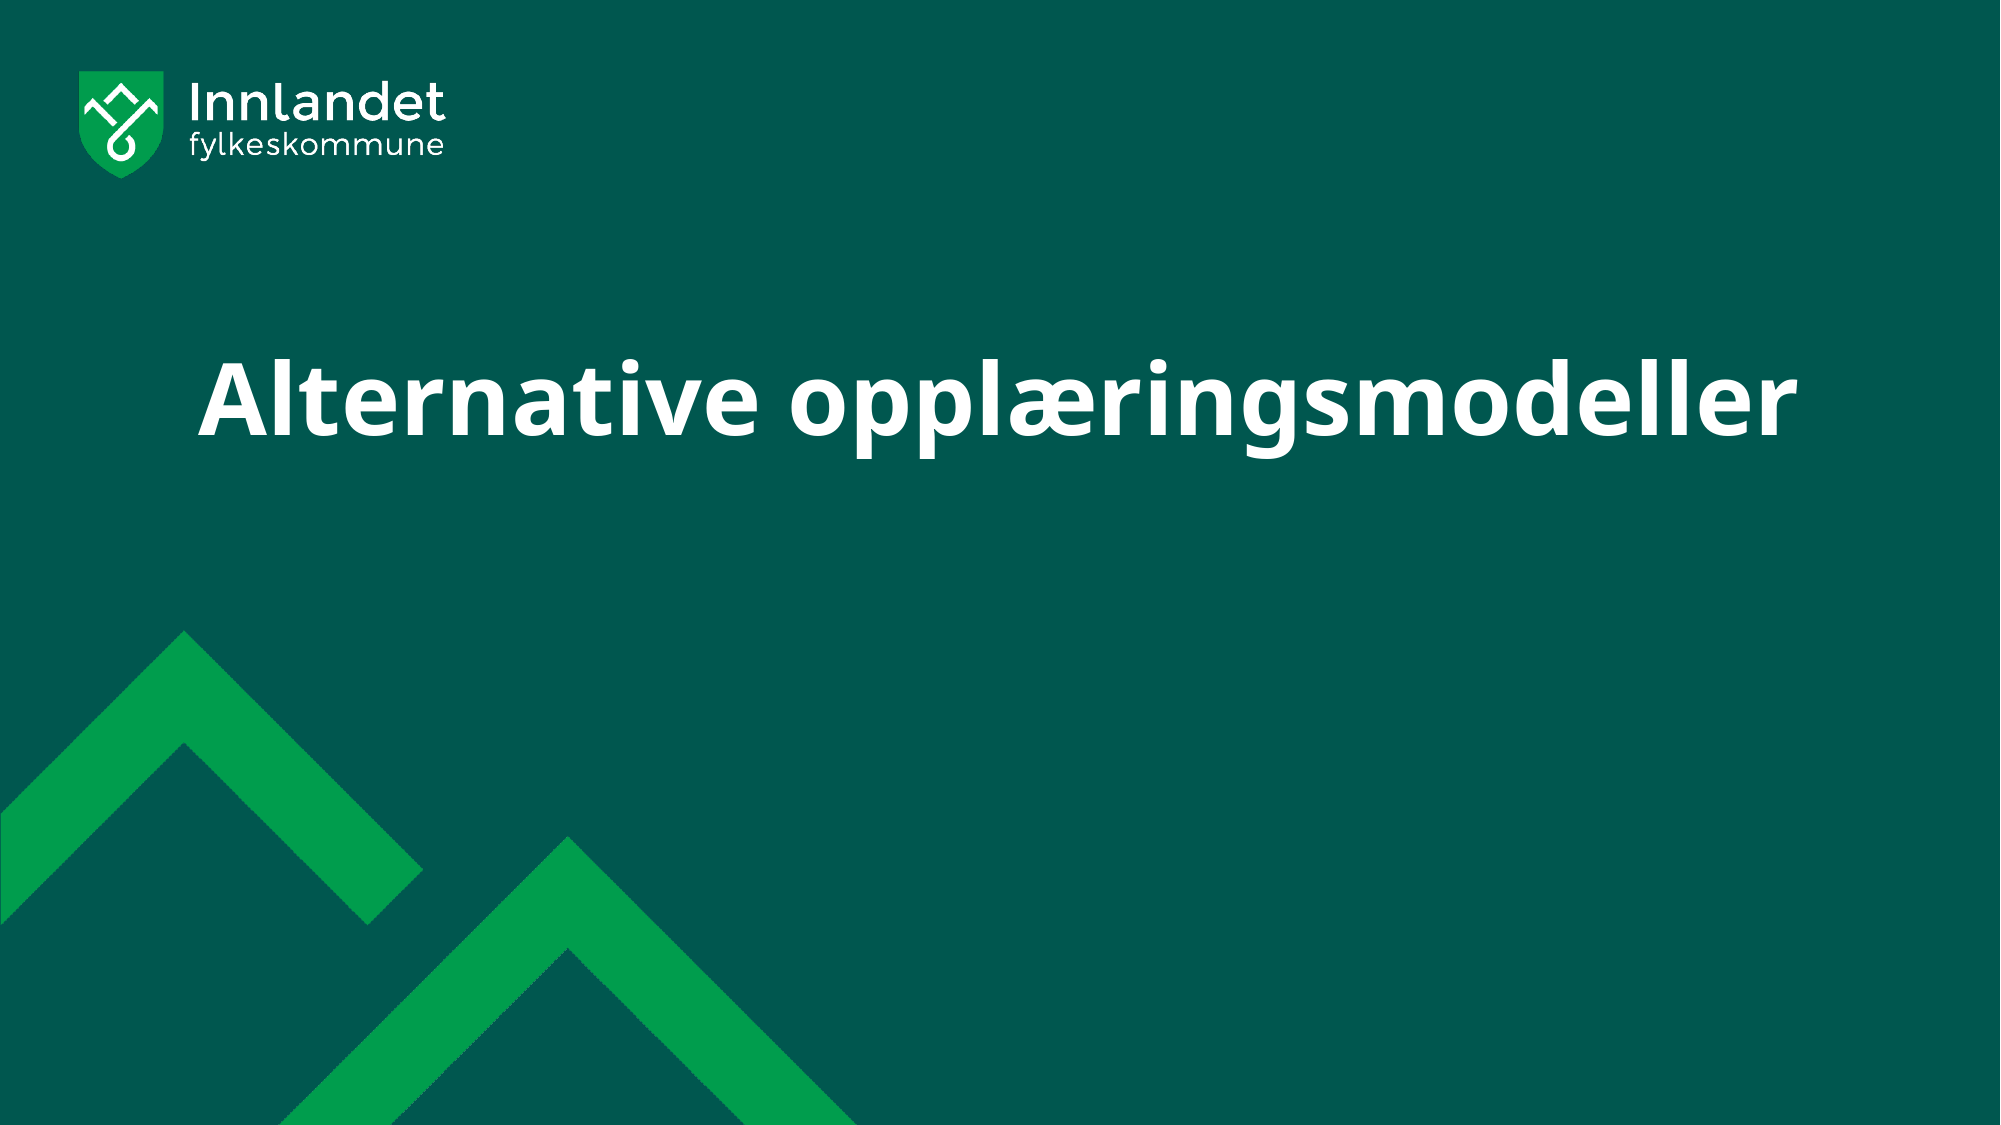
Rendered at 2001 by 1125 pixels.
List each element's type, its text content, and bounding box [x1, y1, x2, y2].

picture [0, 630, 857, 1125]
picture [53, 36, 475, 209]
title Alternative opplæringsmodeller [137, 316, 1863, 490]
